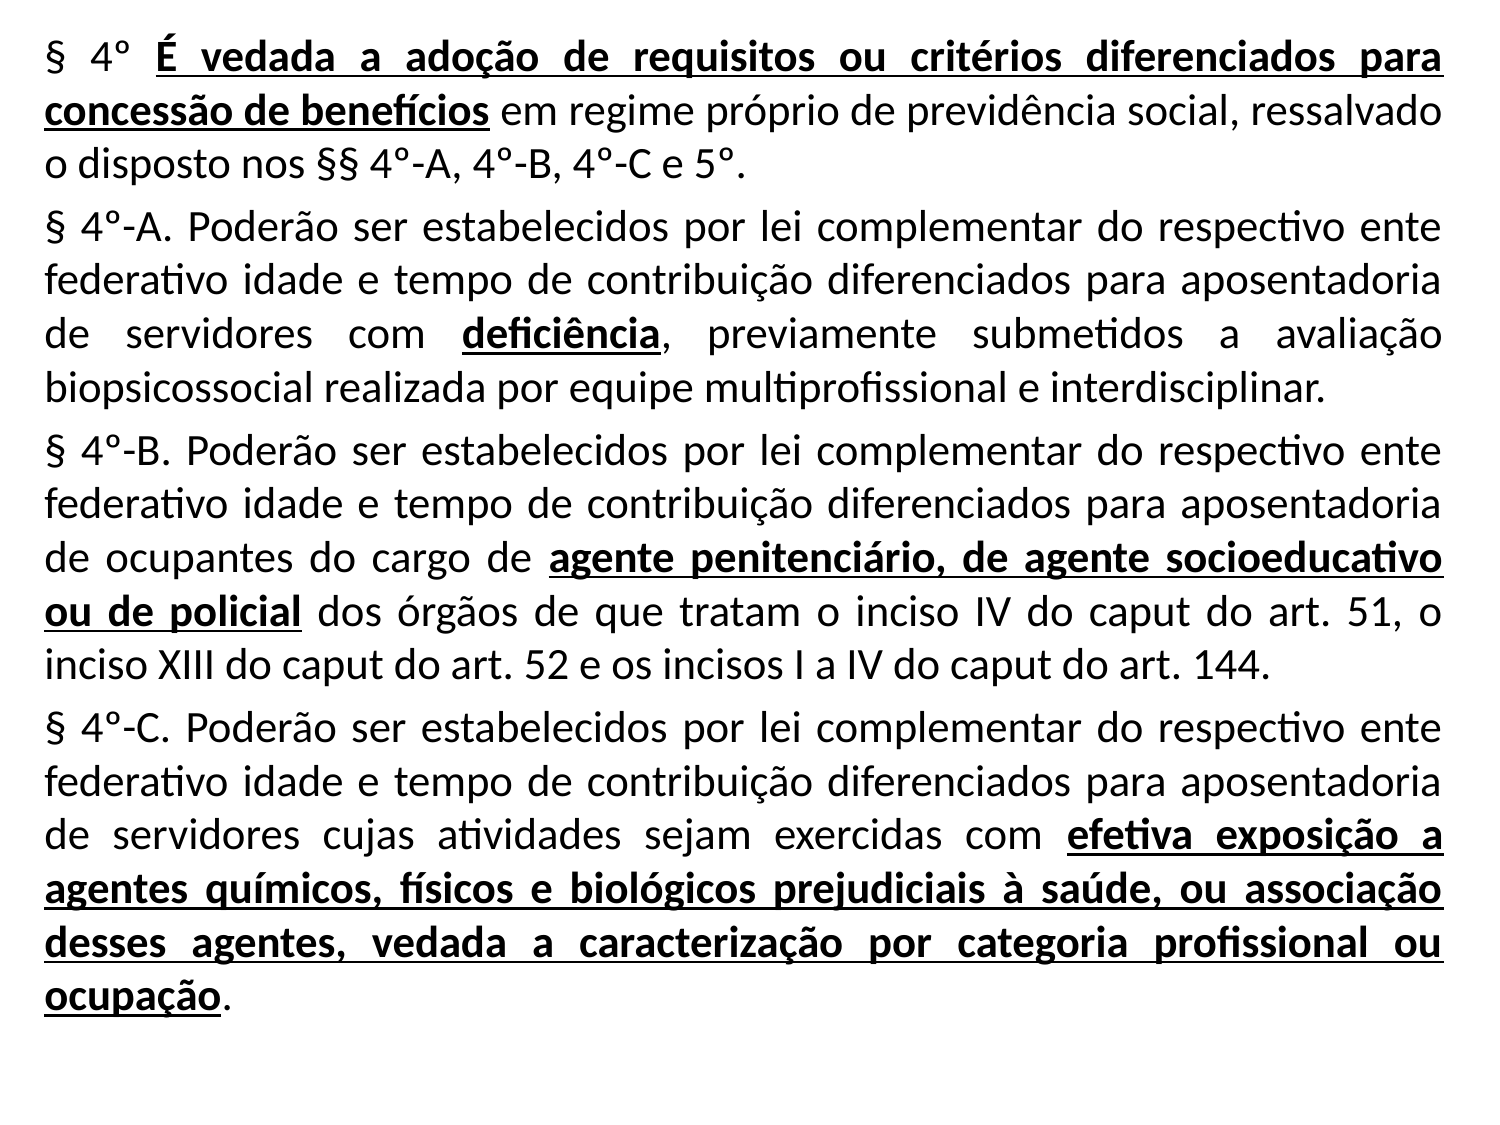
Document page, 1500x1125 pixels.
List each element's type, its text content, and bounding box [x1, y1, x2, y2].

list § 4º É vedada a adoção de requisitos ou critérios diferenciados para concessão de benefícios em regime próprio de previdência social, ressalvado o disposto nos §§ 4º-A, 4º-B, 4º-C e 5º. § 4º-A. Poderão ser estabelecidos por lei complementar do respectivo ente federativo idade e tempo de contribuição diferenciados para aposentadoria de servidores com deficiência, previamente submetidos a avaliação biopsicossocial realizada por equipe multiprofissional e interdisciplinar. § 4º-B. Poderão ser estabelecidos por lei complementar do respectivo ente federativo idade e tempo de contribuição diferenciados para aposentadoria de ocupantes do cargo de agente penitenciário, de agente socioeducativo ou de policial dos órgãos de que tratam o inciso IV do caput do art. 51, o inciso XIII do caput do art. 52 e os incisos I a IV do caput do art. 144. § 4º-C. Poderão ser estabelecidos por lei complementar do respectivo ente federativo idade e tempo de contribuição diferenciados para aposentadoria de servidores cujas atividades sejam exercidas com efetiva exposição a agentes químicos, físicos e biológicos prejudiciais à saúde, ou associação desses agentes, vedada a caracterização por categoria profissional ou ocupação. [29, 19, 1459, 1059]
